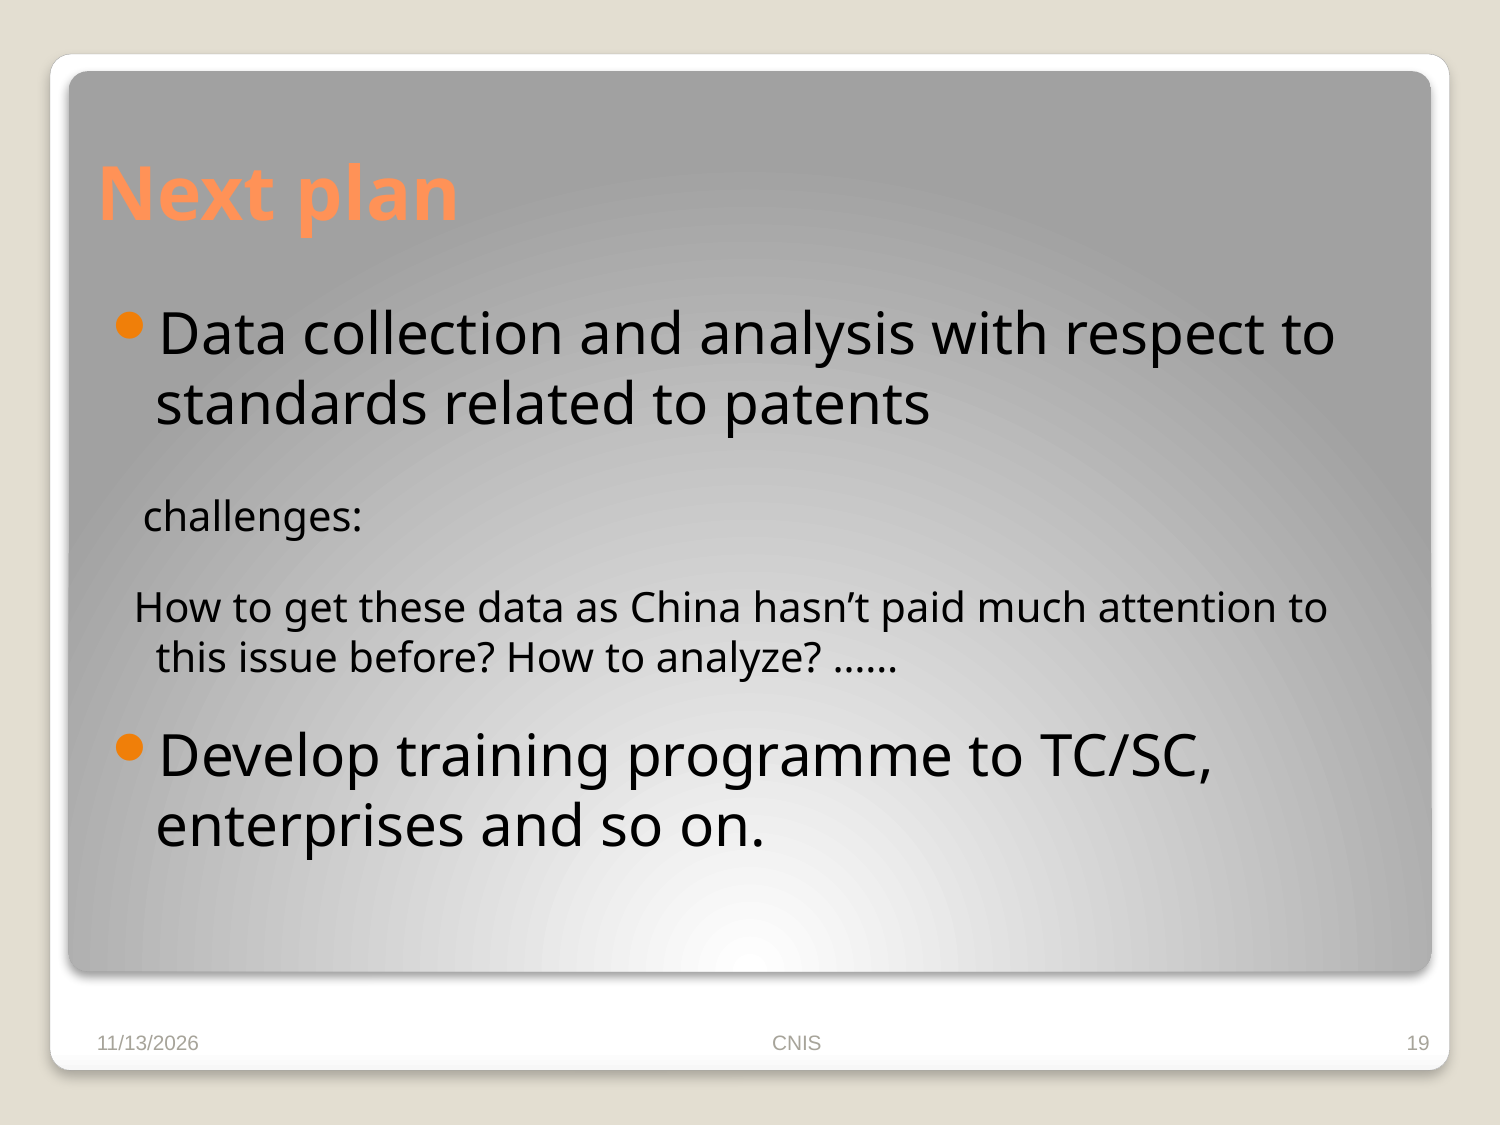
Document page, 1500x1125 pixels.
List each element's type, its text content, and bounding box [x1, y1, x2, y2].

footer CNIS [609, 1002, 985, 1063]
title Next plan [82, 70, 1425, 243]
slide_number 19 [1369, 1002, 1445, 1063]
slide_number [82, 1002, 457, 1063]
list Data collection and analysis with respect to standards related to patents challenges: How to get these data as China hasn’t paid much attention to this issue before? How to analyze? …… Develop training programme to TC/SC, enterprises and so on. [82, 281, 1412, 973]
